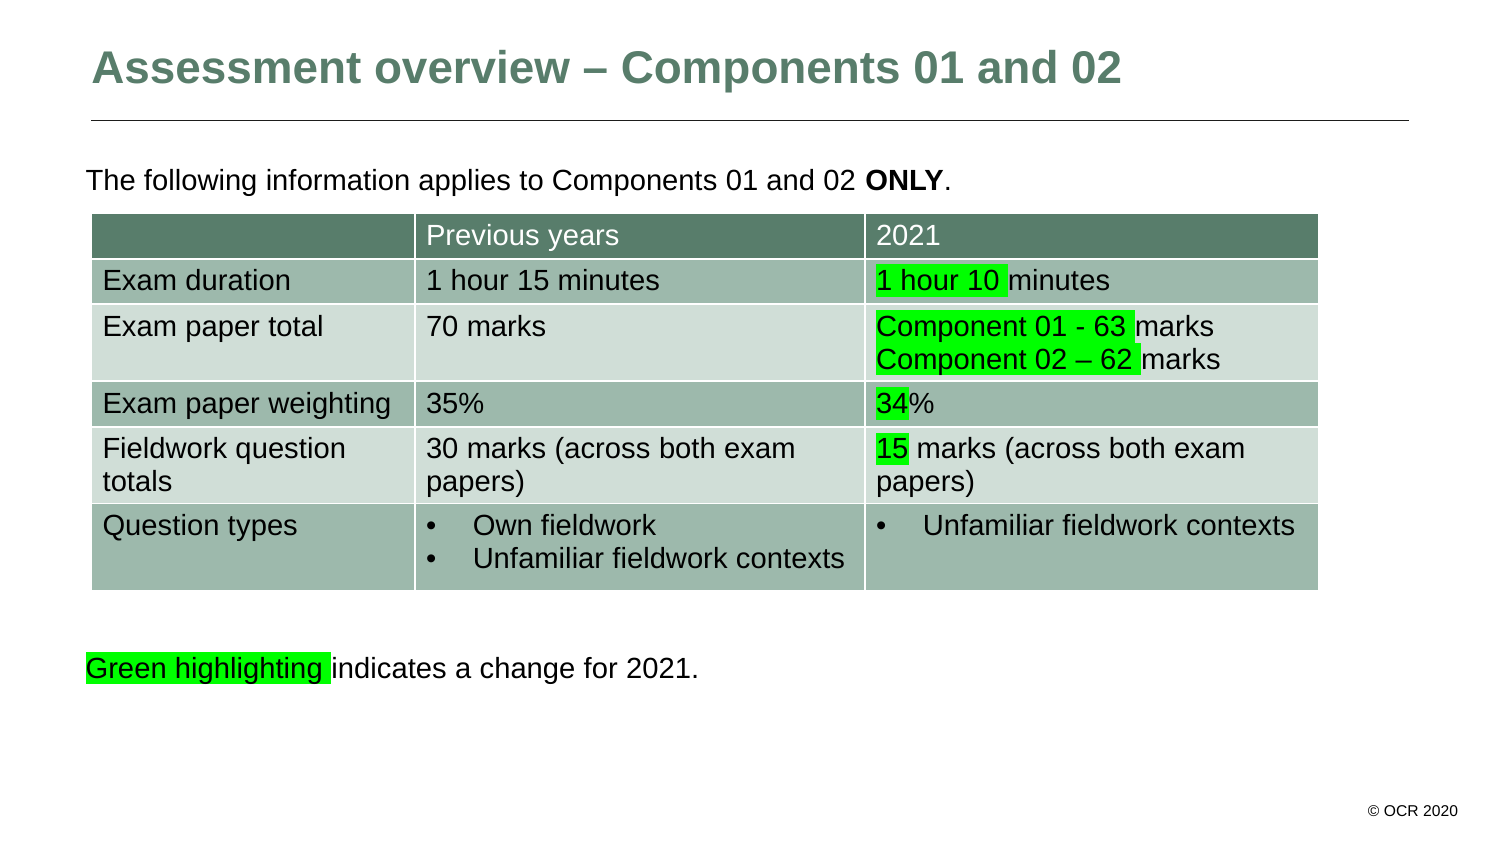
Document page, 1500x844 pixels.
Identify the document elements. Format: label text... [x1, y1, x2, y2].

table_cell 70 marks [416, 305, 864, 380]
table_header Previous years [416, 214, 864, 258]
table_cell Unfamiliar fieldwork contexts [866, 504, 1318, 590]
table_cell 30 marks (across both exam papers) [416, 428, 864, 503]
table_cell 34% [866, 382, 1318, 426]
table_cell Exam paper total [92, 305, 414, 380]
table_header 2021 [866, 214, 1318, 258]
table_cell 1 hour 15 minutes [416, 260, 864, 303]
table_cell Component 01 - 63 marks Component 02 – 62 marks [866, 305, 1318, 380]
table_cell Own fieldwork Unfamiliar fieldwork contexts [416, 504, 864, 590]
table_cell Exam paper weighting [92, 382, 414, 426]
text_box © OCR 2020 [1353, 793, 1478, 827]
table_cell Fieldwork question totals [92, 428, 414, 503]
table_cell Exam duration [92, 260, 414, 303]
title Assessment overview – Components 01 and 02 [76, 35, 1467, 103]
table_cell Question types [92, 504, 414, 590]
table_header [92, 214, 414, 258]
table_cell 1 hour 10 minutes [866, 260, 1318, 303]
table_cell 35% [416, 382, 864, 426]
list The following information applies to Components 01 and 02 ONLY. Green highlighting indicates a change for 2021. [70, 158, 1430, 771]
table_cell 15 marks (across both exam papers) [866, 428, 1318, 503]
